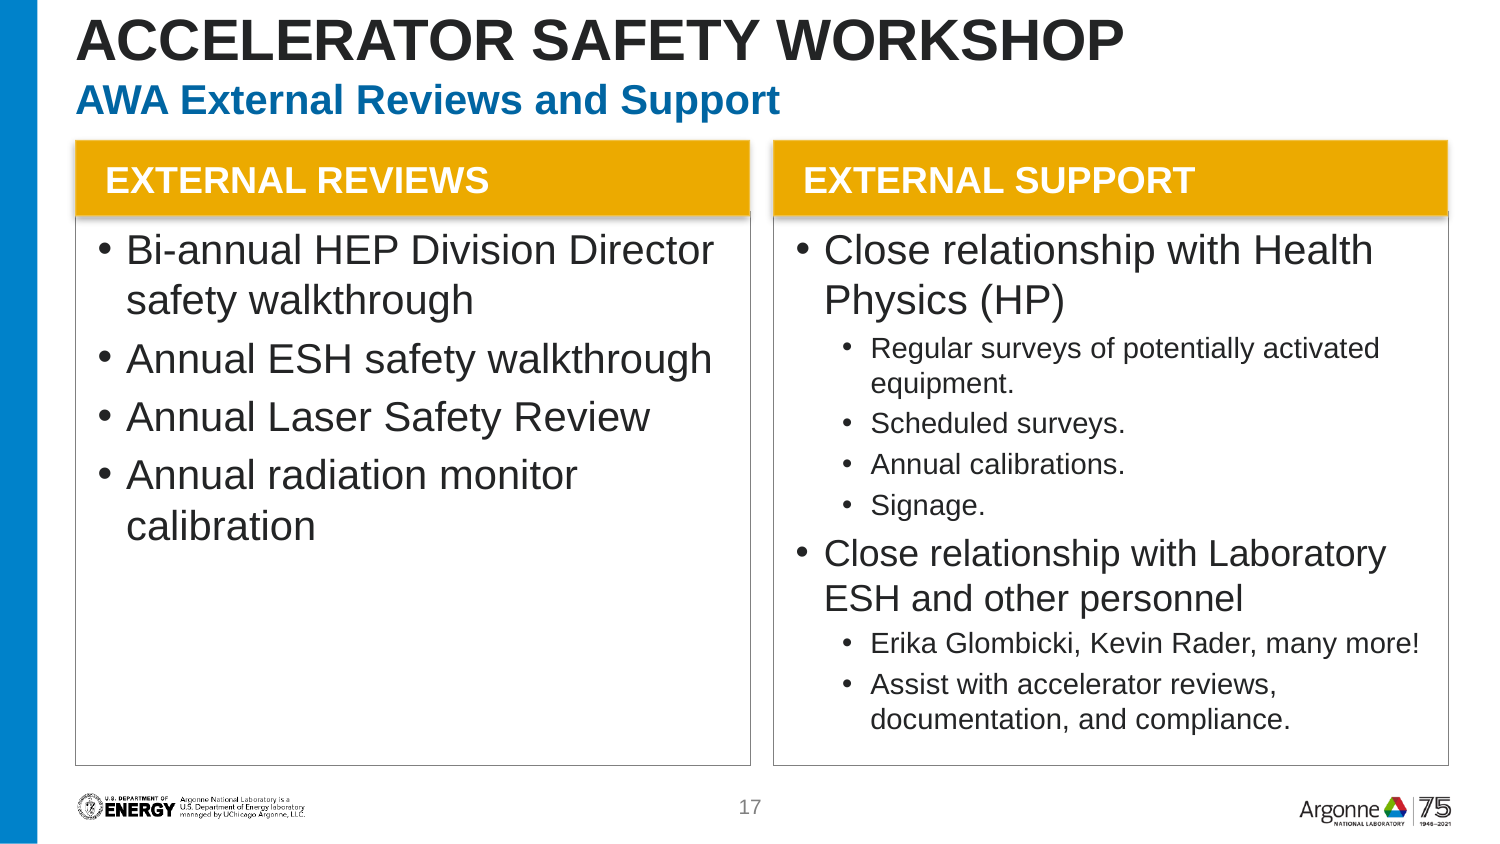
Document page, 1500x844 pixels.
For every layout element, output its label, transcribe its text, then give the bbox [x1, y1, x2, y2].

picture [75, 791, 308, 822]
list External Support [772, 140, 1449, 218]
slide_number 17 [712, 796, 788, 819]
list AWA External Reviews and Support [75, 78, 1449, 140]
list External Reviews [74, 139, 751, 218]
title Accelerator safety workshop [75, 3, 1449, 74]
list Bi-annual HEP Division Director safety walkthrough Annual ESH safety walkthrough Annual Laser Safety Review Annual radiation monitor calibration [75, 224, 751, 766]
list Close relationship with Health Physics (HP) Regular surveys of potentially activated equipment. Scheduled surveys. Annual calibrations. Signage. Close relationship with Laboratory ESH and other personnel Erika Glombicki, Kevin Rader, many more! Assist with accelerator reviews, documentation, and compliance. [773, 224, 1449, 766]
picture [1289, 786, 1461, 836]
